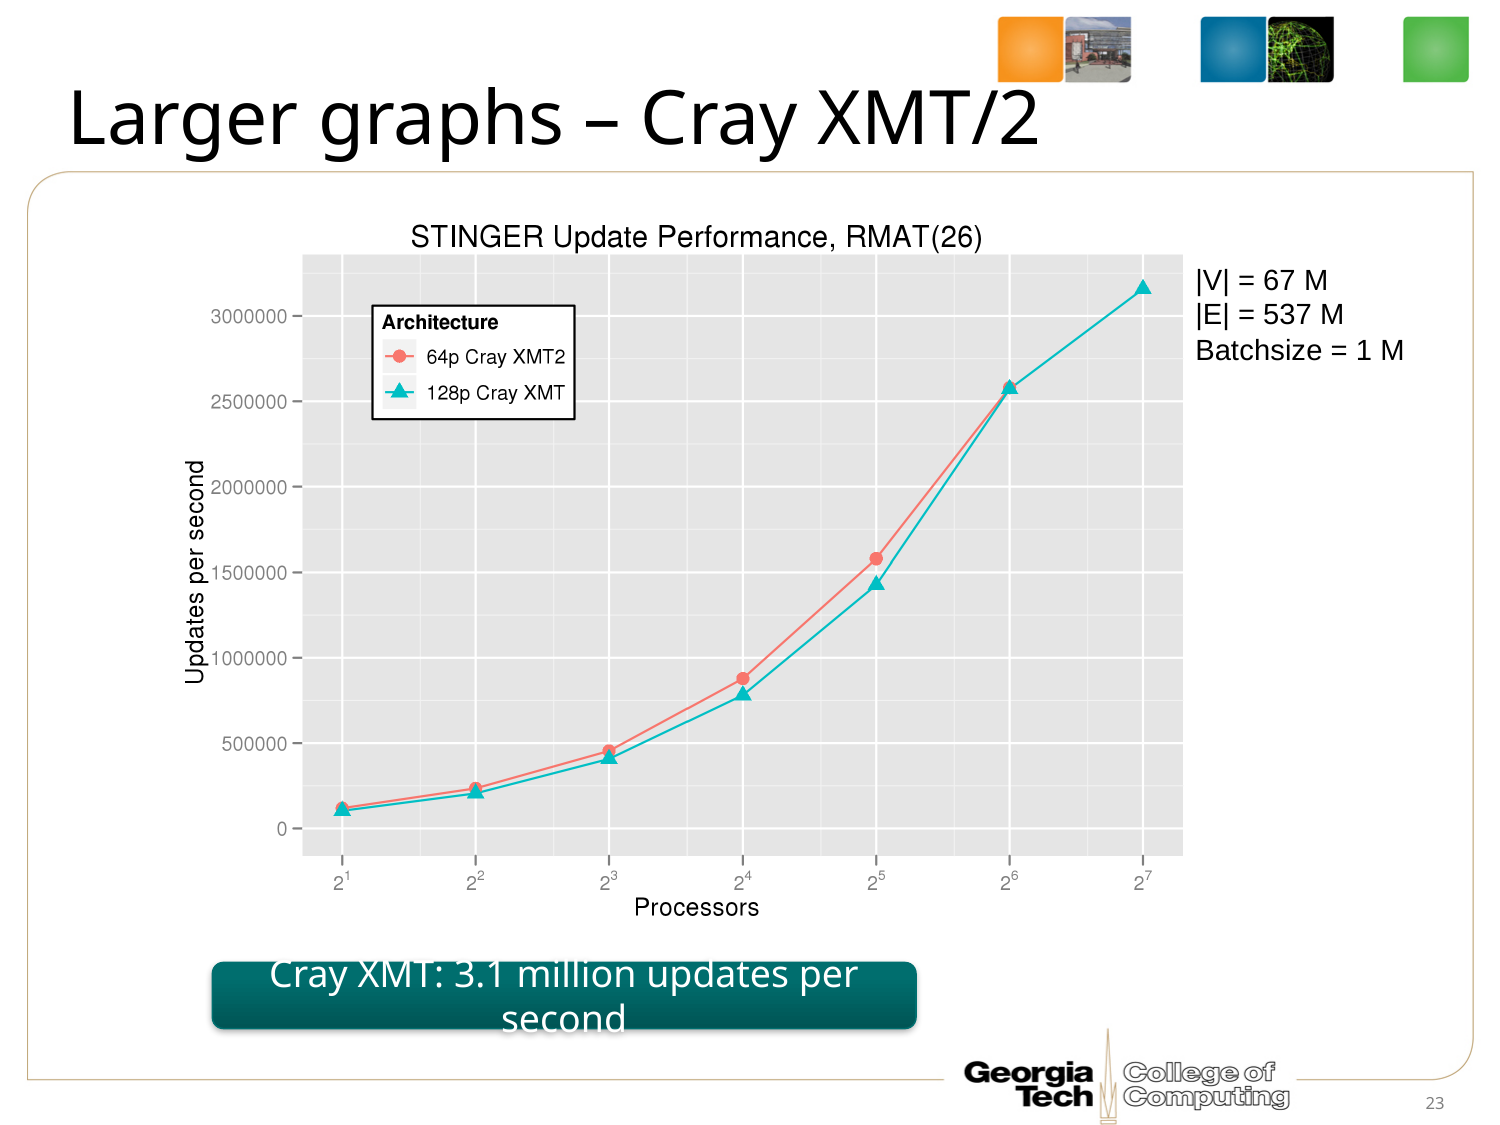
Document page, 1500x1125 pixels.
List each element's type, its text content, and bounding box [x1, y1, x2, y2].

text_box |V| = 67 M |E| = 537 M Batchsize = 1 M [1216, 253, 1453, 374]
slide_number 23 [1359, 1085, 1460, 1111]
picture [0, 0, 1500, 1125]
title Larger graphs – Cray XMT/2 [52, 51, 1404, 177]
text_box Cray XMT: 3.1 million updates per second [211, 961, 917, 1030]
